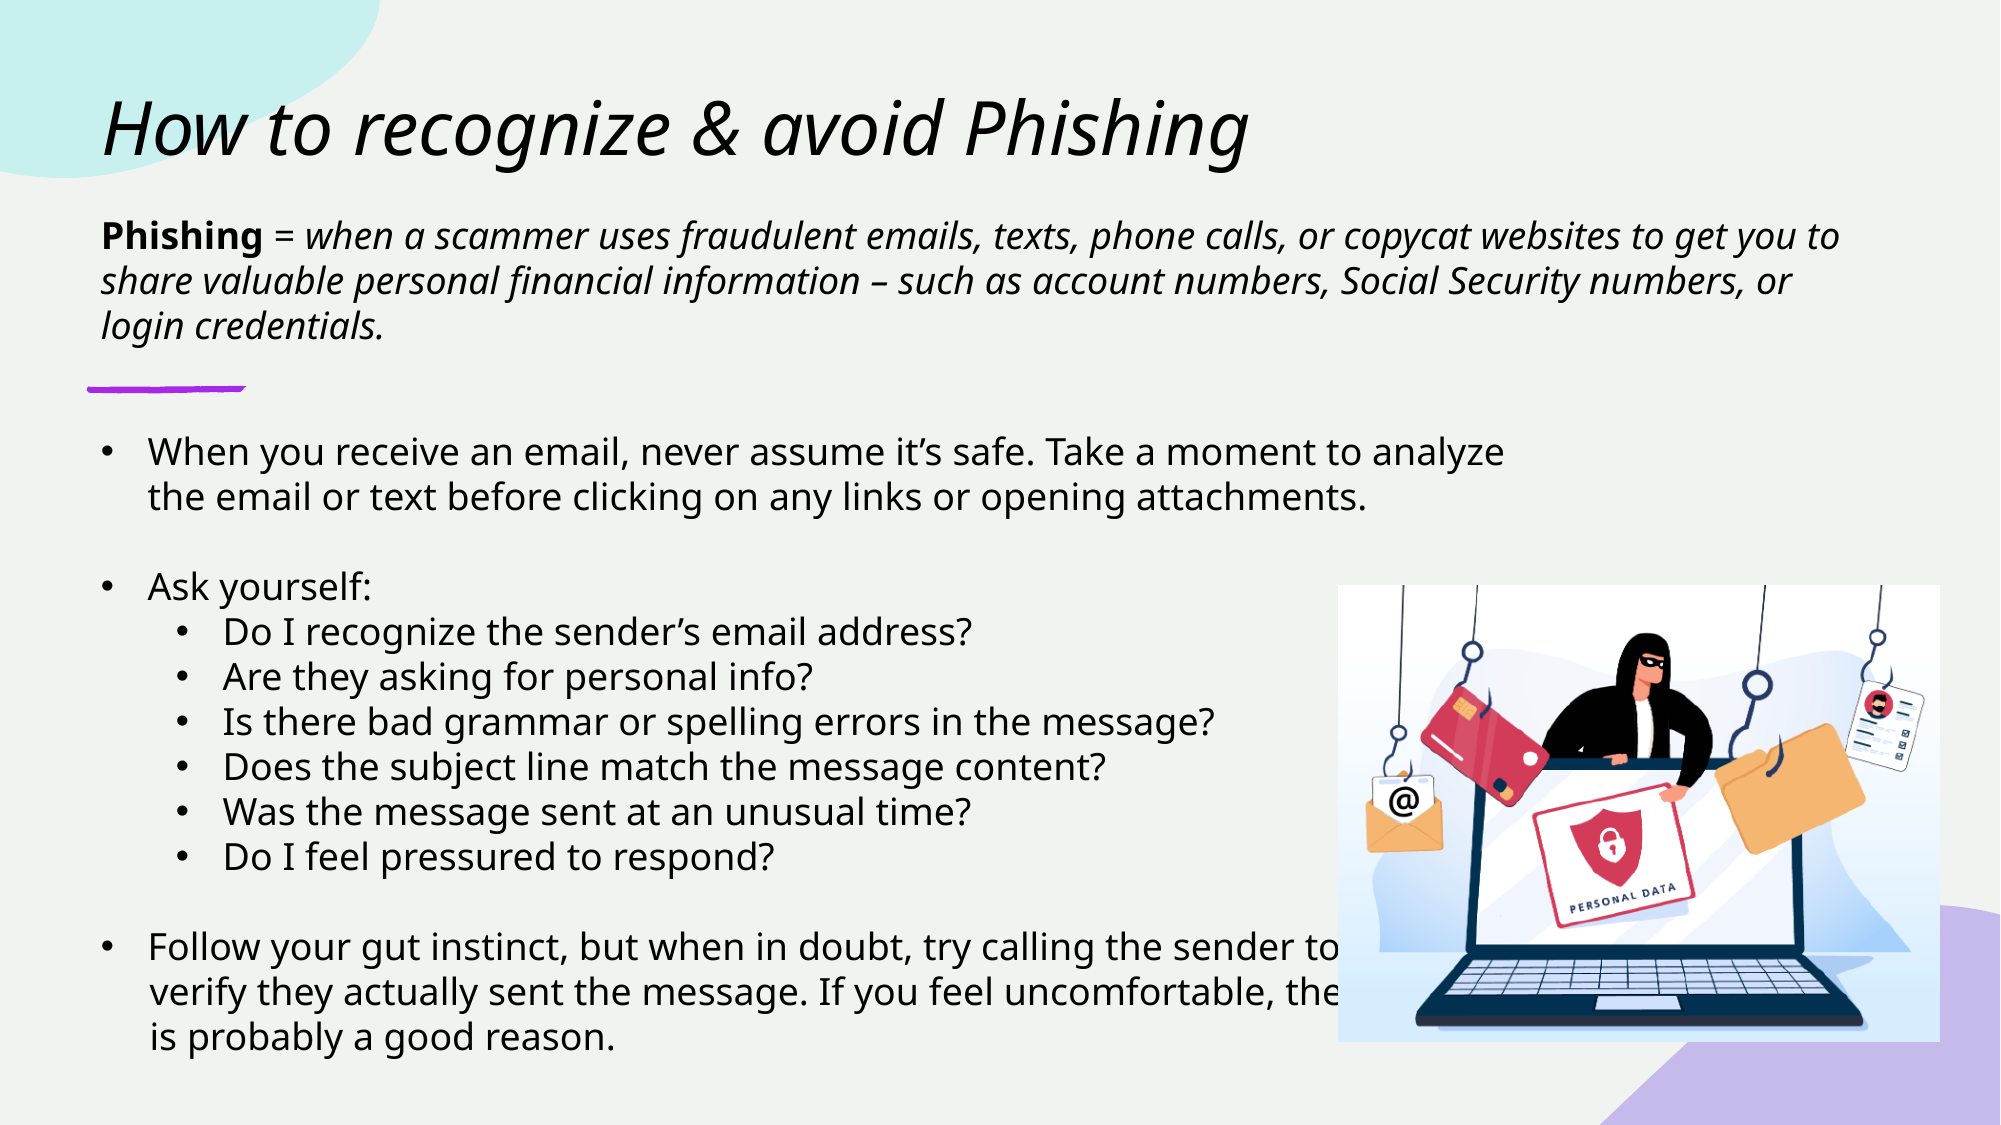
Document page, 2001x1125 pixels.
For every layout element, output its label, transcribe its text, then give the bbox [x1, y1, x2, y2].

text_box When you receive an email, never assume it’s safe. Take a moment to analyze the email or text before clicking on any links or opening attachments. Ask yourself: Do I recognize the sender’s email address? Are they asking for personal info? Is there bad grammar or spelling errors in the message? Does the subject line match the message content? Was the message sent at an unusual time? Do I feel pressured to respond? Follow your gut instinct, but when in doubt, try calling the sender to verify they actually sent the message. If you feel uncomfortable, there is probably a good reason. [86, 420, 1551, 1066]
title How to recognize & avoid Phishing [86, 52, 1740, 178]
picture [1338, 585, 1940, 1042]
text_box Phishing = when a scammer uses fraudulent emails, texts, phone calls, or copycat websites to get you to share valuable personal financial information – such as account numbers, Social Security numbers, or login credentials. [86, 204, 1861, 355]
